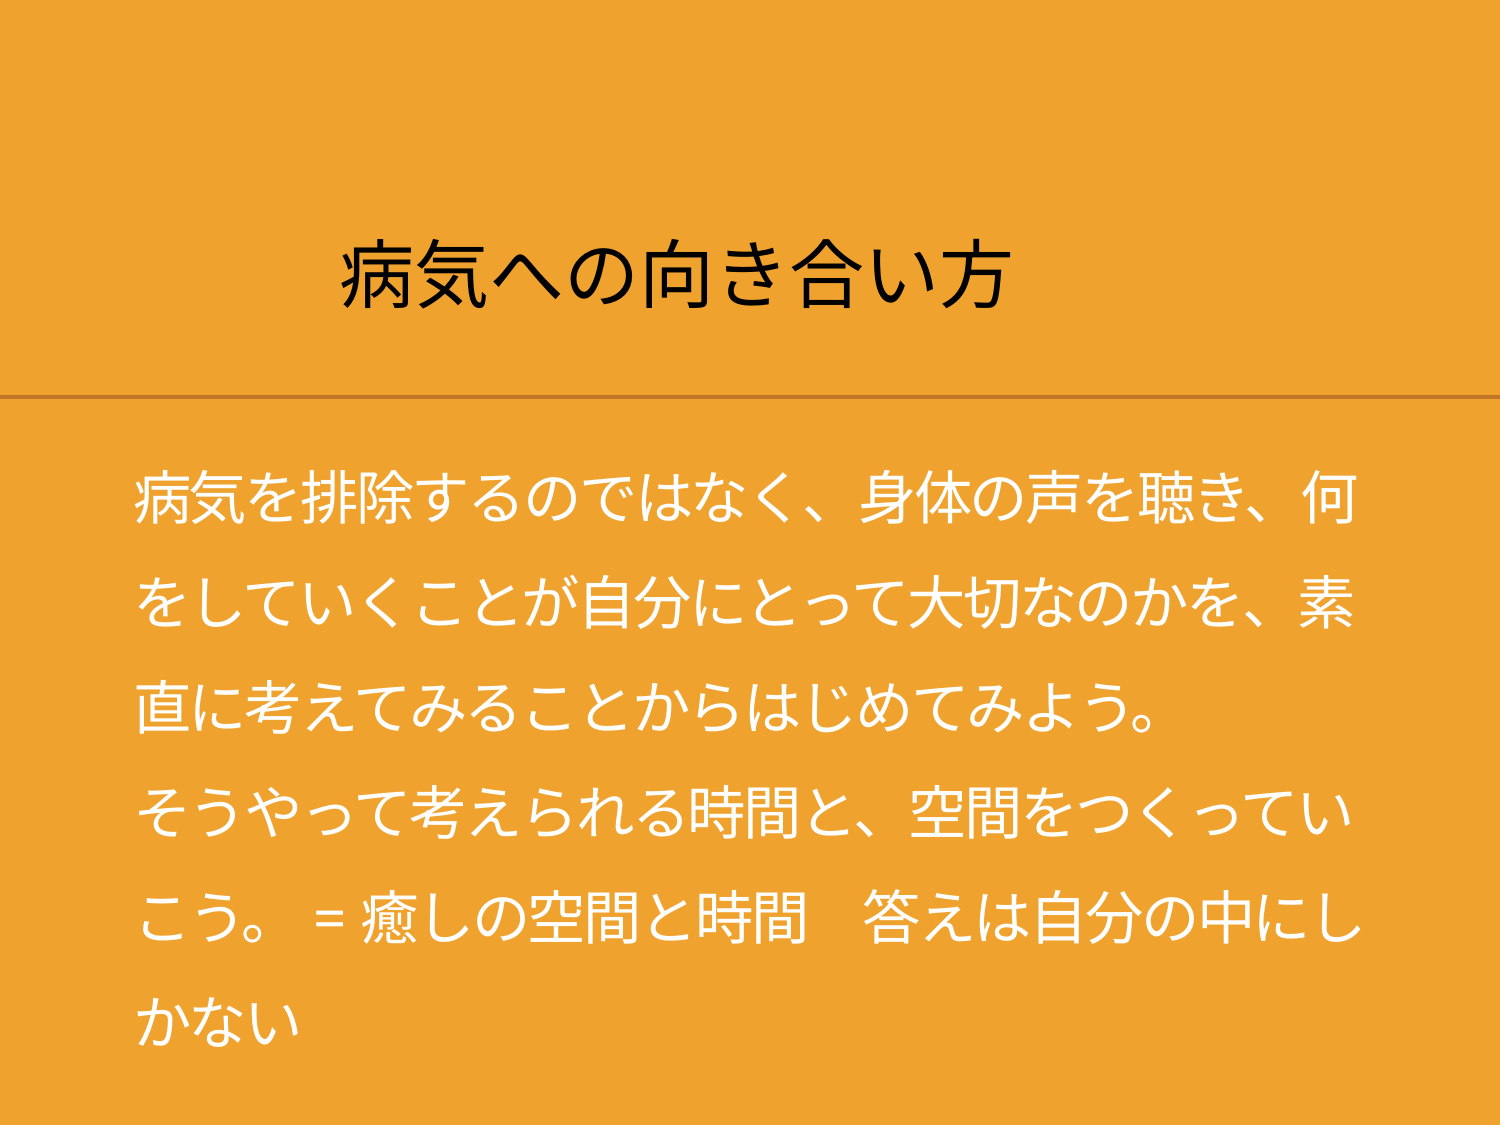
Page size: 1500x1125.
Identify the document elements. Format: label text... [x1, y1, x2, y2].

text_box 病気への向き合い方 [324, 220, 1081, 326]
title 病気を排除するのではなく、身体の声を聴き、何をしていくことが自分にとって大切なのかを、素直に考えてみることからはじめてみよう。 そうやって考えられる時間と、空間をつくっていこう。=癒しの空間と時間 答えは自分の中にしかない [118, 432, 1382, 1064]
